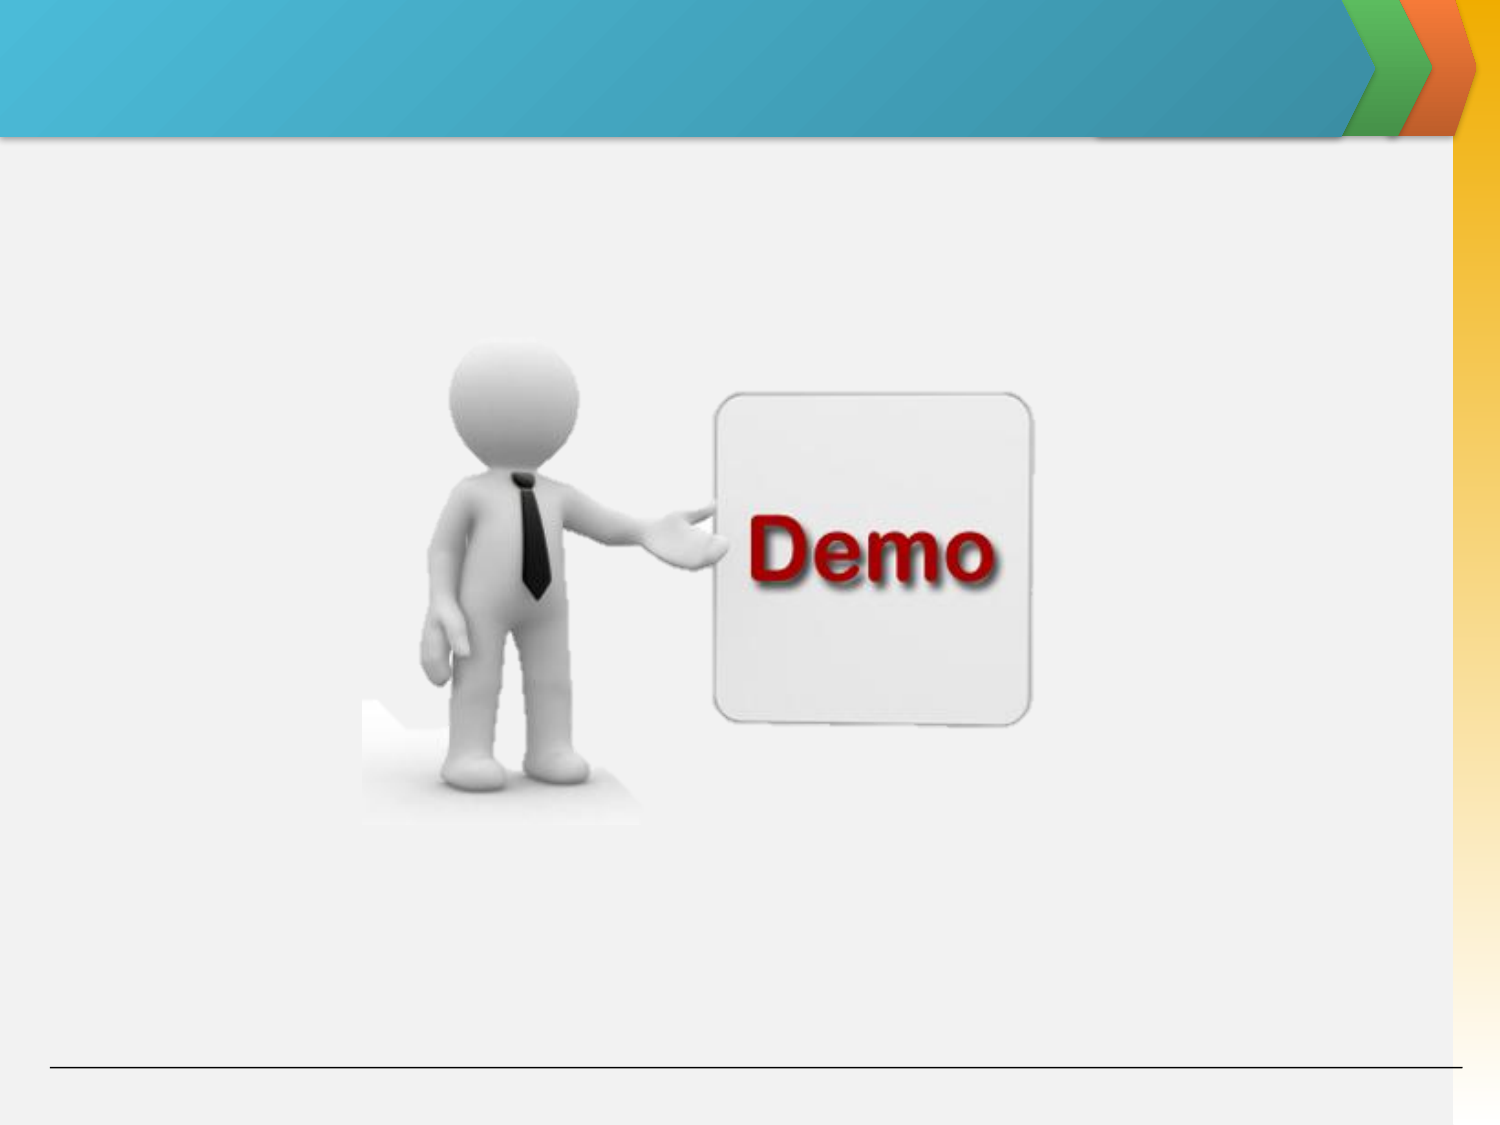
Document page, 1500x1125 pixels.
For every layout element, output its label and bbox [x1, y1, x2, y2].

picture [362, 299, 1090, 825]
